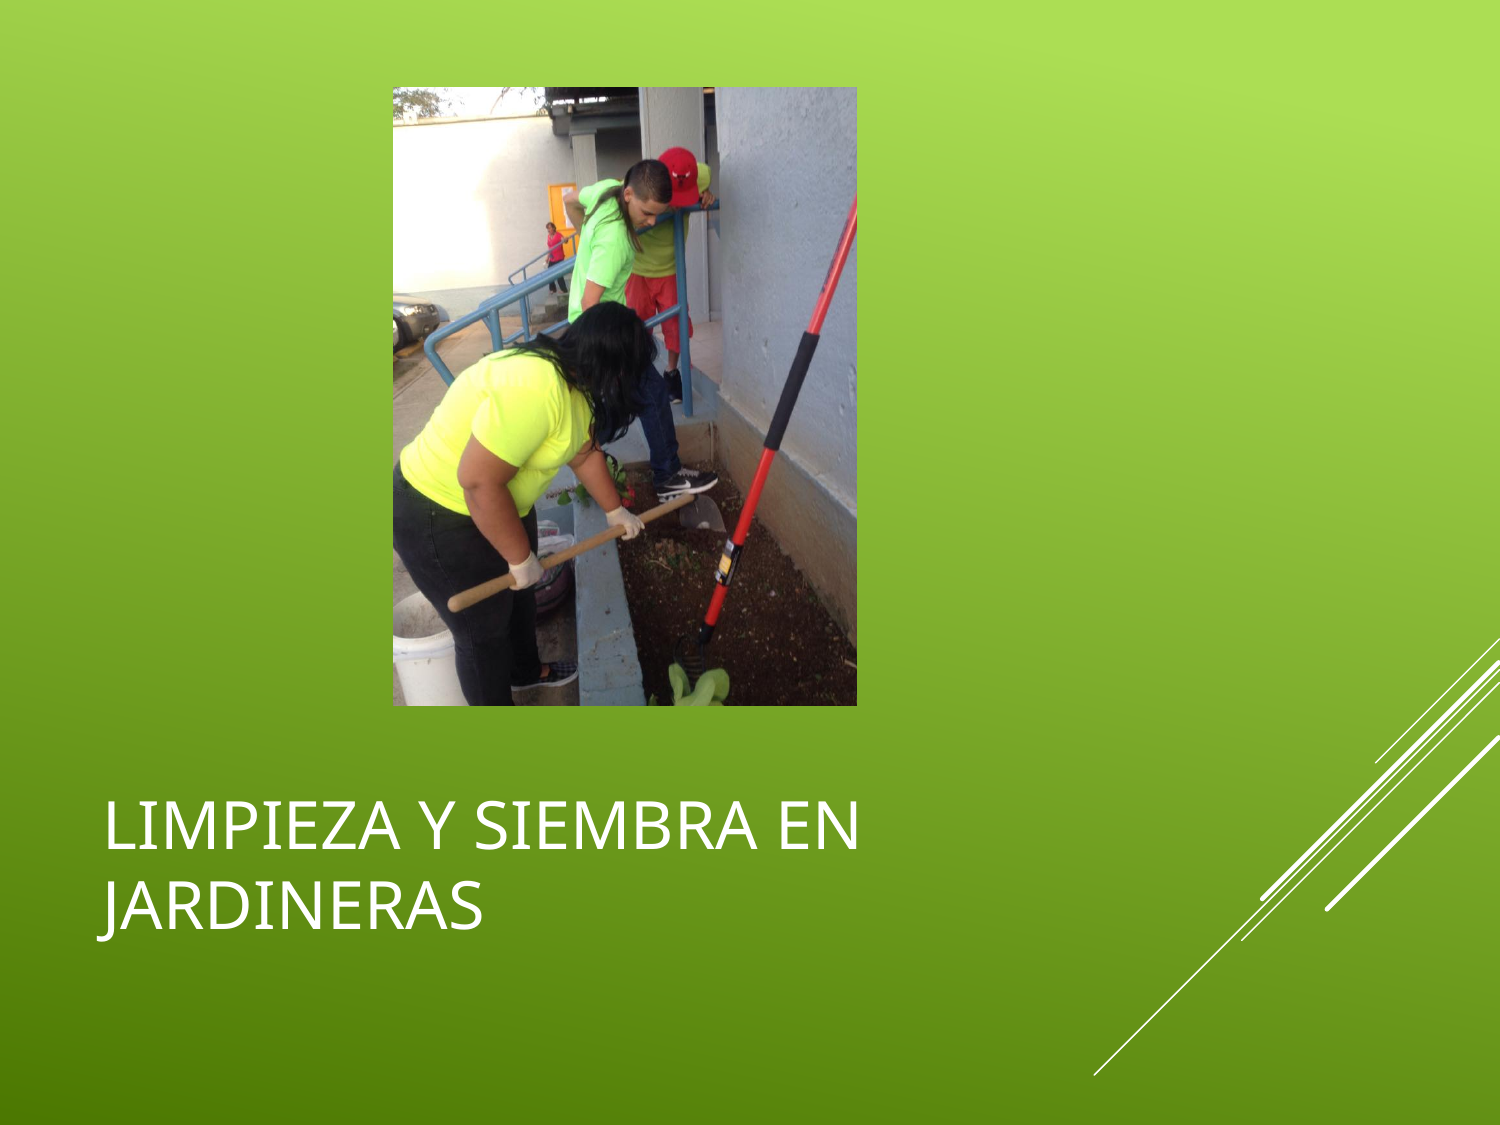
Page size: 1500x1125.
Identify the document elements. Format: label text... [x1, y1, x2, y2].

title Limpieza y siembra en jardineras [87, 737, 1163, 988]
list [393, 87, 857, 706]
